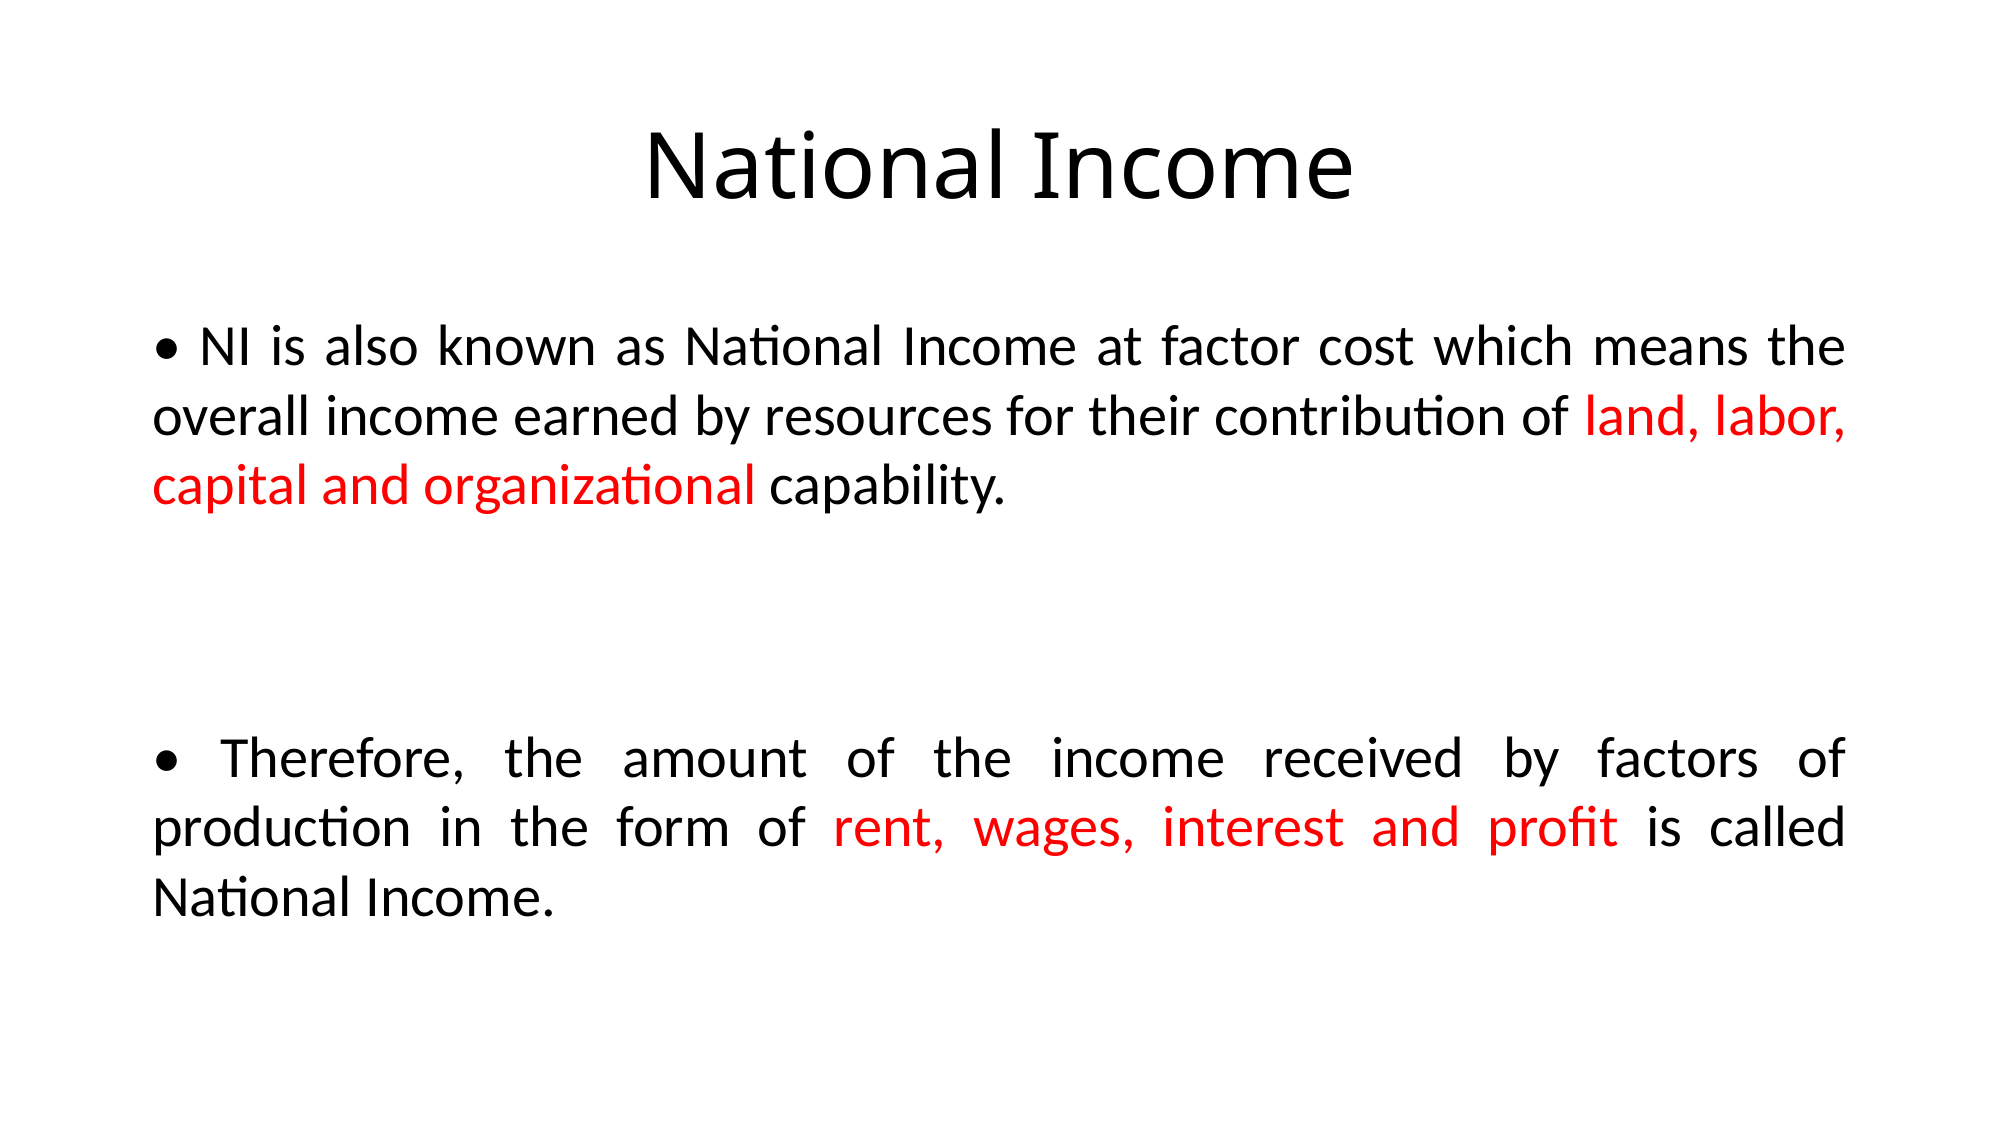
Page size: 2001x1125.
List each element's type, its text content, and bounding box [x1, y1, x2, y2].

title National Income [137, 59, 1863, 278]
list • NI is also known as National Income at factor cost which means the overall income earned by resources for their contribution of land, labor, capital and organizational capability. • Therefore, the amount of the income received by factors of production in the form of rent, wages, interest and profit is called National Income. [137, 299, 1863, 1014]
